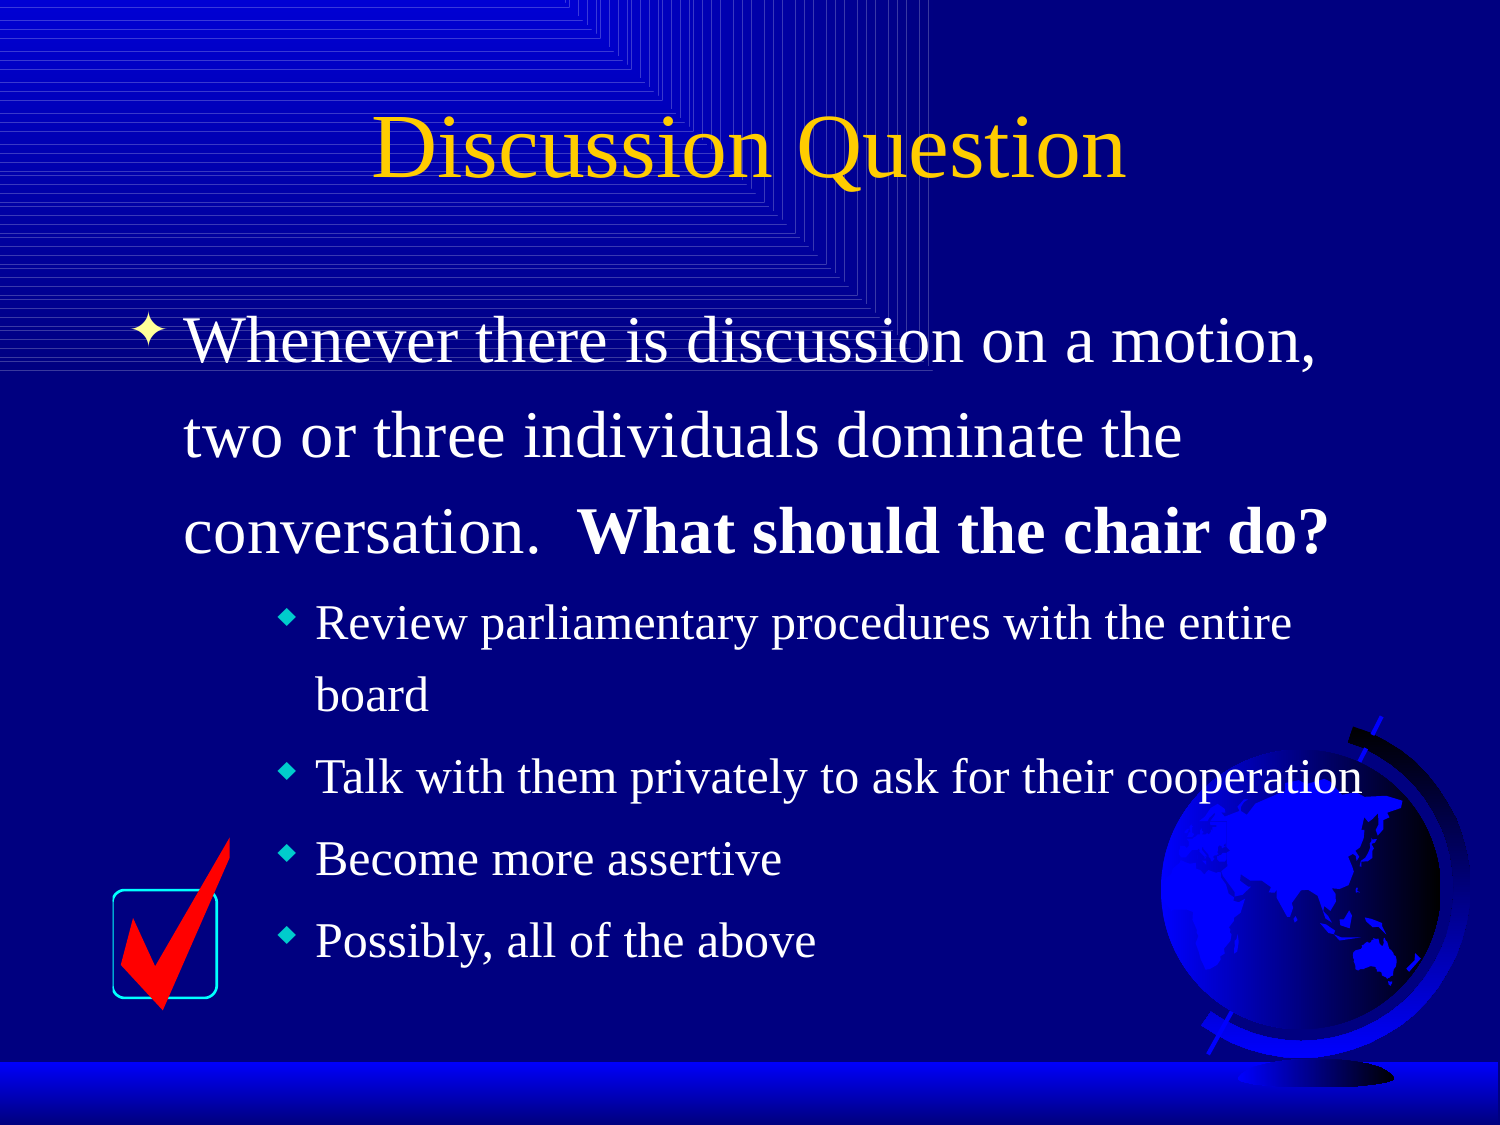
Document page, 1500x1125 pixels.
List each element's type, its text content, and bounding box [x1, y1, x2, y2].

list Whenever there is discussion on a motion, two or three individuals dominate the conversation. What should the chair do? Review parliamentary procedures with the entire board Talk with them privately to ask for their cooperation Become more assertive Possibly, all of the above [112, 271, 1388, 947]
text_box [112, 837, 231, 1011]
title Discussion Question [112, 46, 1388, 235]
